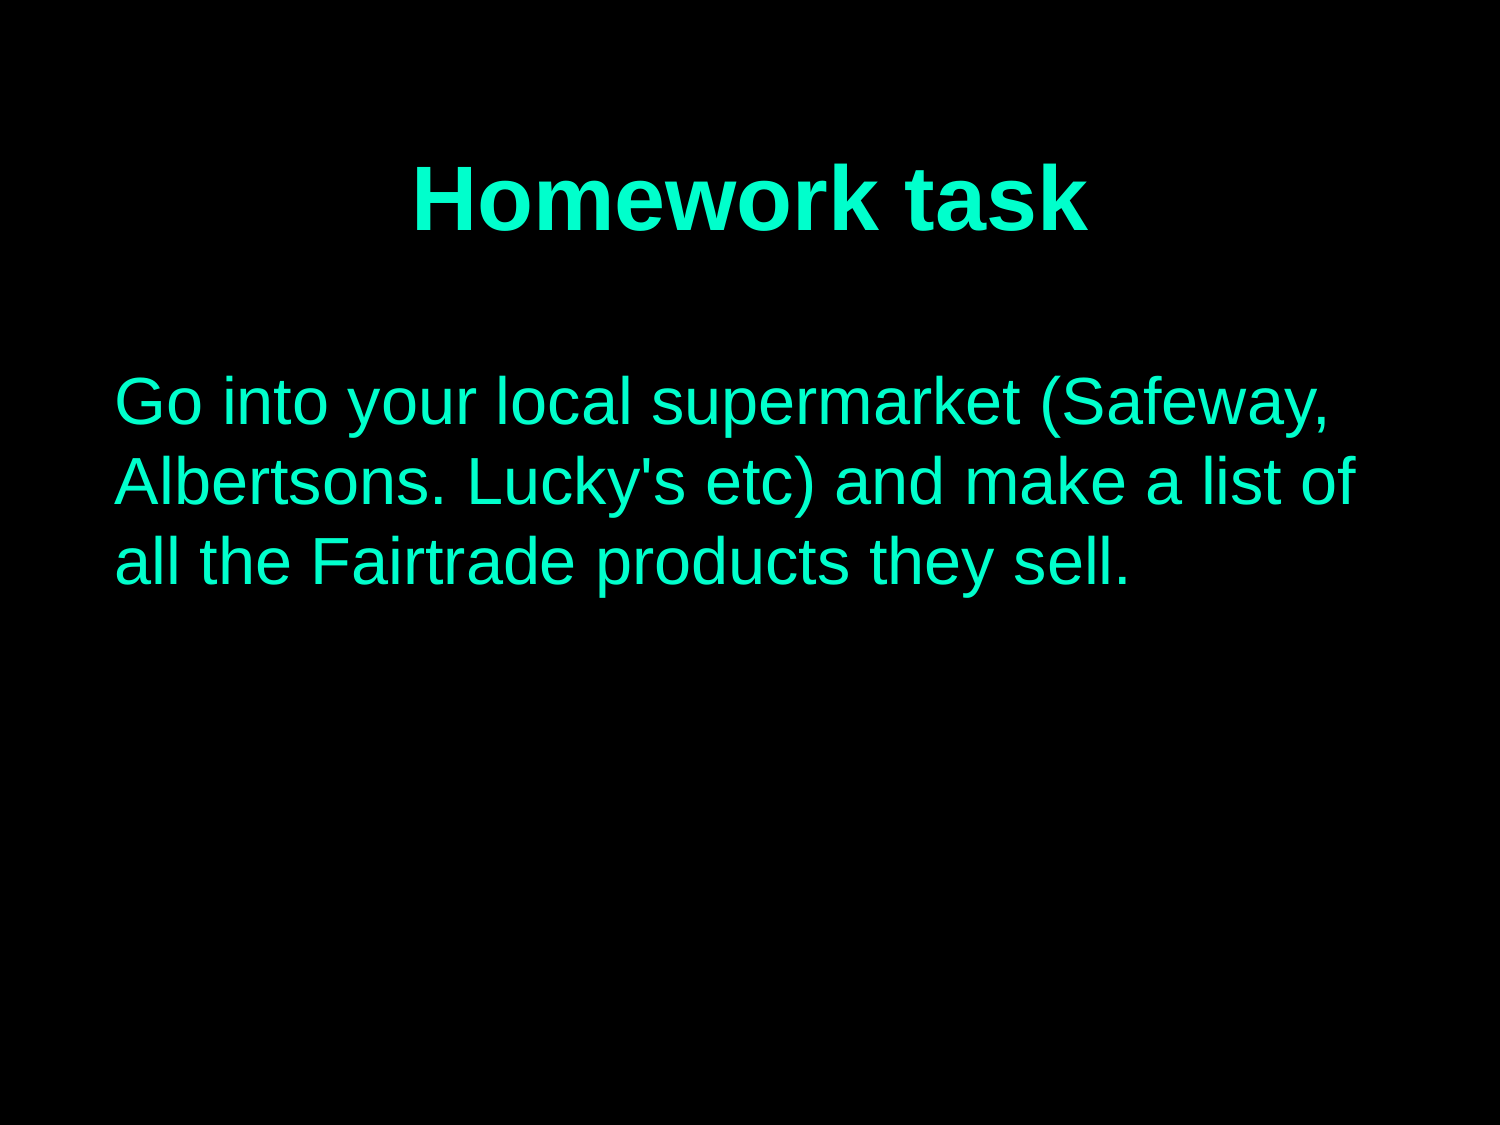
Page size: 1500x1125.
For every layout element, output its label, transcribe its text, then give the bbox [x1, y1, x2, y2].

text_box Go into your local supermarket (Safeway, Albertsons. Lucky's etc) and make a list of all the Fairtrade products they sell. [99, 350, 1413, 605]
title Homework task [112, 99, 1388, 288]
